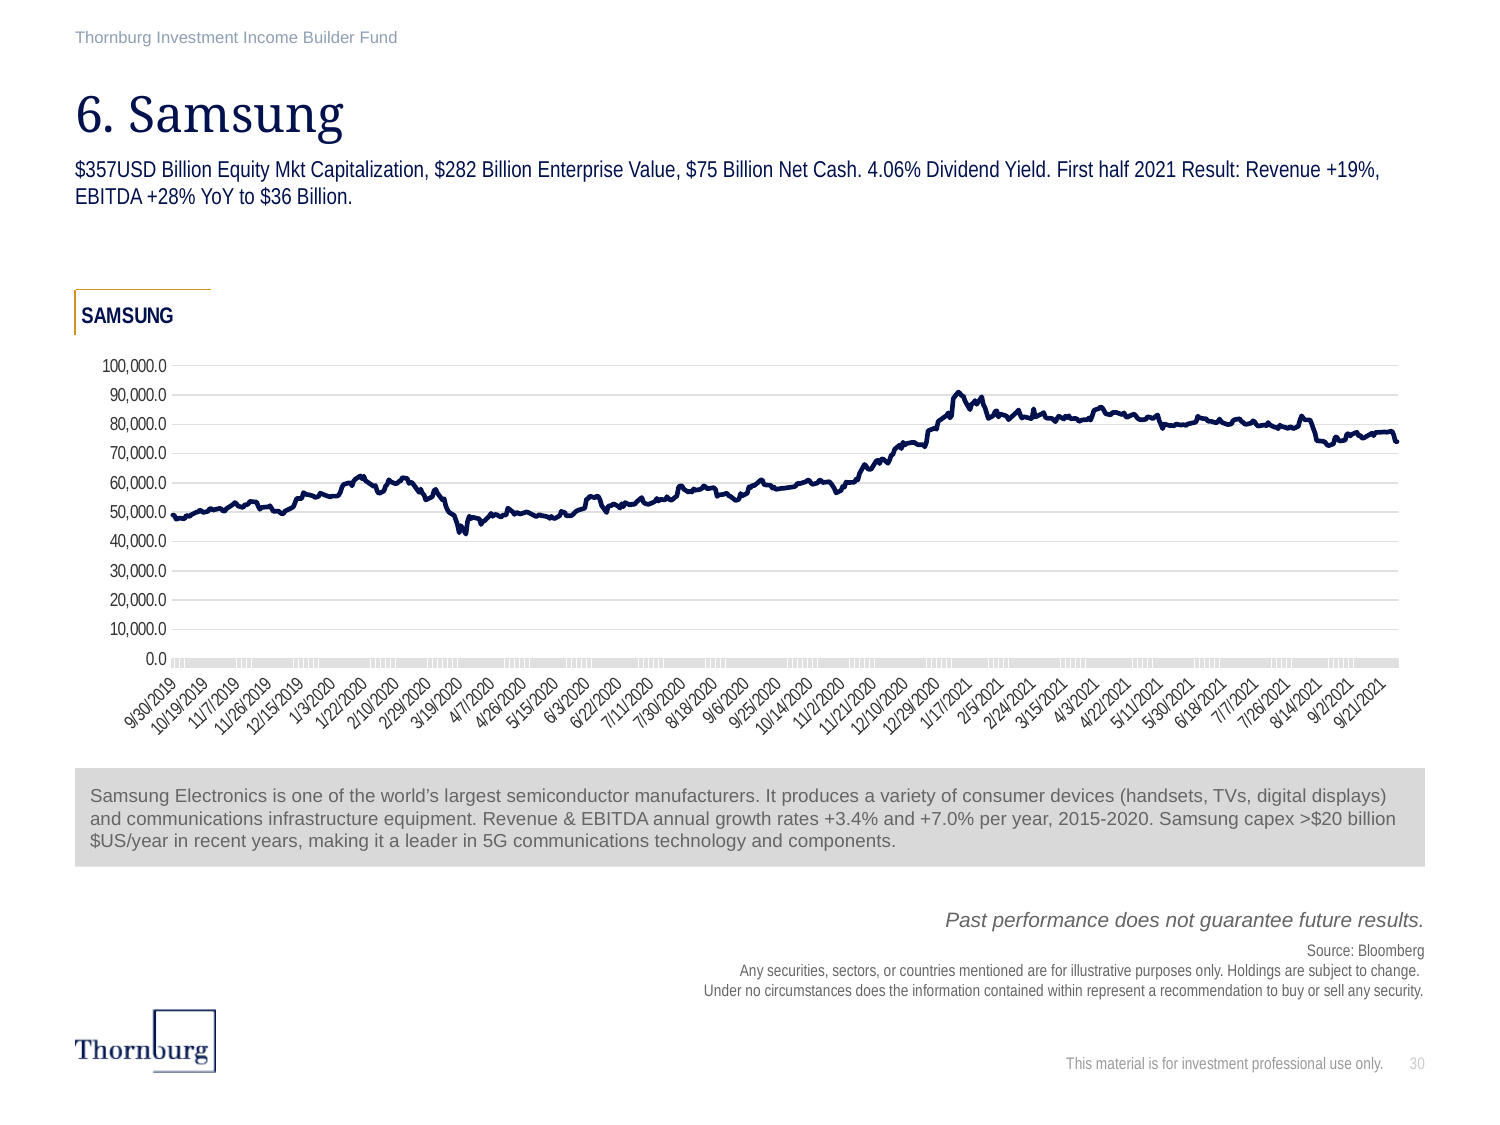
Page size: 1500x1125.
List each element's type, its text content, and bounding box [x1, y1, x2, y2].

list Thornburg Investment Income Builder Fund [75, 26, 525, 47]
title 6. Samsung [75, 89, 1126, 144]
picture [75, 1009, 216, 1073]
footer This material is for investment professional use only. [750, 1042, 1385, 1073]
list Past performance does not guarantee future results. [240, 906, 1425, 932]
chart [74, 289, 1425, 749]
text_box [74, 289, 211, 335]
list Source: Bloomberg Any securities, sectors, or countries mentioned are for illustrative purposes only. Holdings are subject to change. Under no circumstances does the information contained within represent a recommendation to buy or sell any security. [240, 939, 1425, 1001]
slide_number 30 [1385, 1042, 1425, 1073]
list Samsung Electronics is one of the world’s largest semiconductor manufacturers. It produces a variety of consumer devices (handsets, TVs, digital displays) and communications infrastructure equipment. Revenue & EBITDA annual growth rates +3.4% and +7.0% per year, 2015-2020. Samsung capex >$20 billion $US/year in recent years, making it a leader in 5G communications technology and components. [75, 768, 1425, 867]
list $357USD Billion Equity Mkt Capitalization, $282 Billion Enterprise Value, $75 Billion Net Cash. 4.06% Dividend Yield. First half 2021 Result: Revenue +19%, EBITDA +28% YoY to $36 Billion. [75, 154, 1425, 210]
